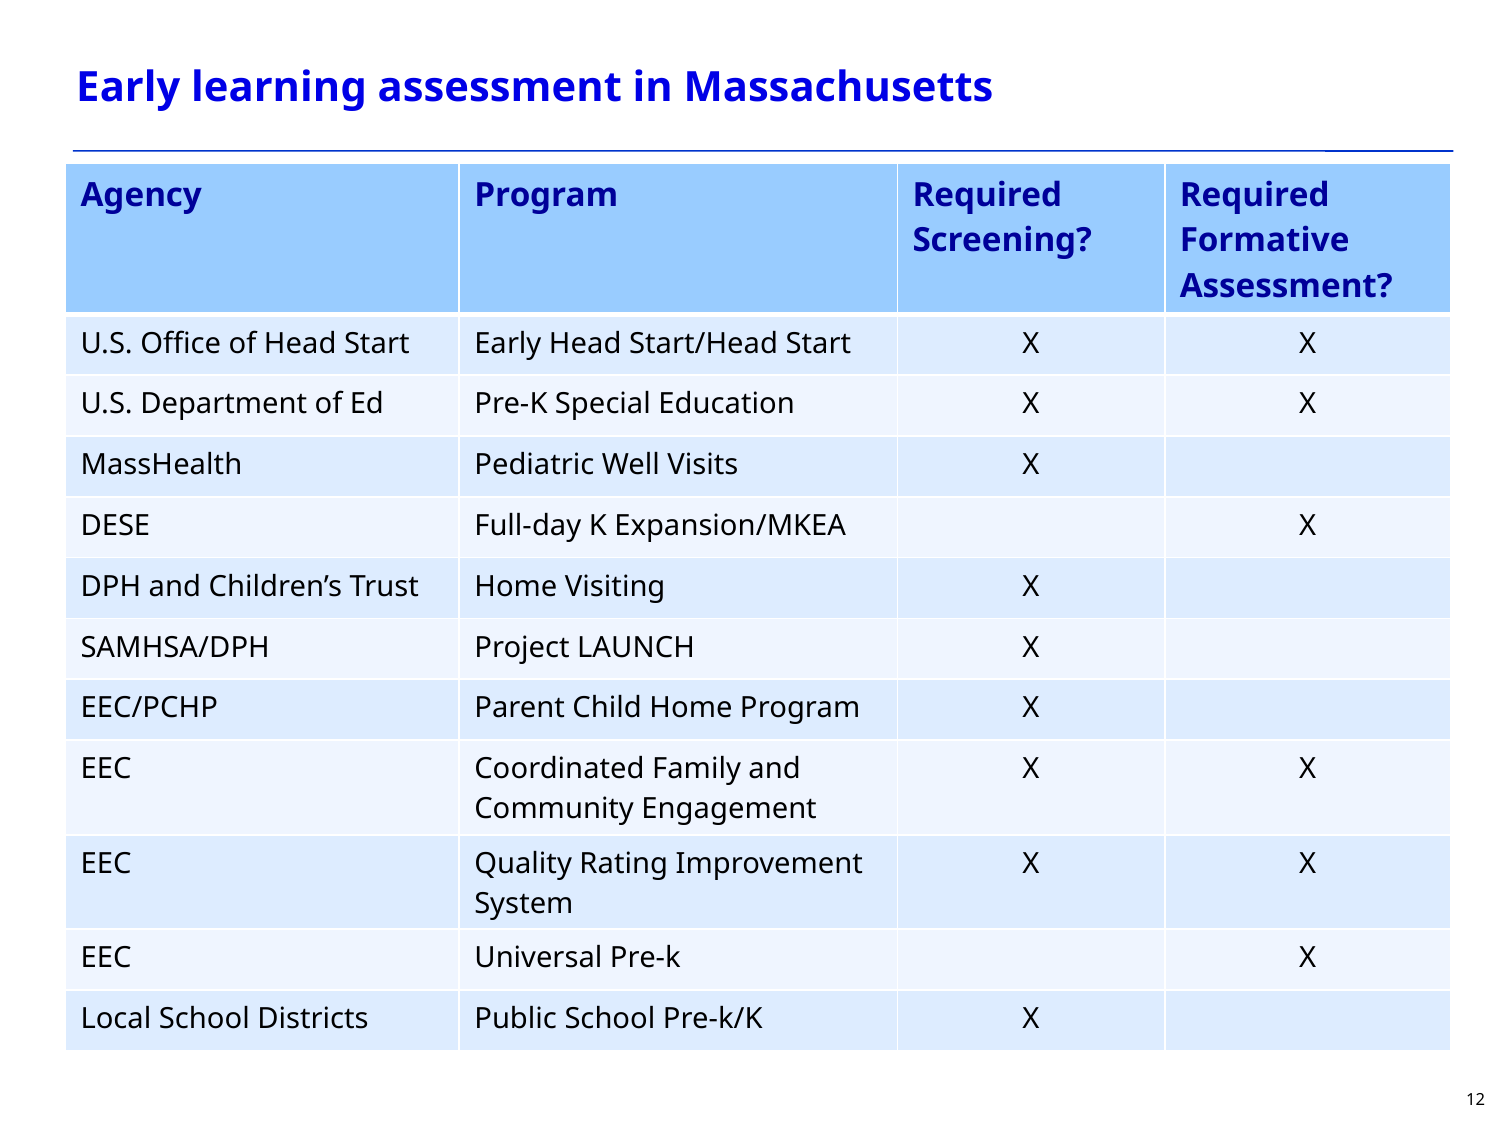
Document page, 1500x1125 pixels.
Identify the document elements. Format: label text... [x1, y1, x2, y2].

table_header Required Screening? [898, 164, 1164, 312]
table_cell Local School Districts [66, 991, 458, 1050]
table_cell Quality Rating Improvement System [460, 836, 897, 928]
table_cell X [1166, 376, 1450, 435]
table_cell X [1166, 930, 1450, 989]
table_cell Parent Child Home Program [460, 680, 897, 739]
table_cell U.S. Office of Head Start [66, 317, 458, 374]
slide_number 12 [1182, 1081, 1500, 1125]
table_cell [1166, 991, 1450, 1050]
list Early learning assessment in Massachusetts [60, 52, 1458, 130]
table_cell EEC [66, 741, 458, 834]
table_header Program [460, 164, 897, 312]
table_cell EEC [66, 930, 458, 989]
table_cell X [898, 741, 1164, 834]
table_cell X [898, 680, 1164, 739]
table_cell X [1166, 498, 1450, 557]
table_cell SAMHSA/DPH [66, 619, 458, 678]
table_cell DESE [66, 498, 458, 557]
table_header Agency [66, 164, 458, 312]
table_cell MassHealth [66, 437, 458, 496]
table_cell X [1166, 836, 1450, 928]
table_cell Universal Pre-k [460, 930, 897, 989]
table_cell EEC/PCHP [66, 680, 458, 739]
table_cell Early Head Start/Head Start [460, 317, 897, 374]
table_cell Full-day K Expansion/MKEA [460, 498, 897, 557]
table_cell X [898, 437, 1164, 496]
table_cell X [898, 991, 1164, 1050]
table_cell U.S. Department of Ed [66, 376, 458, 435]
table_cell X [898, 836, 1164, 928]
table_cell [1166, 558, 1450, 618]
table_cell X [898, 376, 1164, 435]
table_cell Public School Pre-k/K [460, 991, 897, 1050]
table_cell DPH and Children’s Trust [66, 558, 458, 618]
table_cell X [898, 317, 1164, 374]
table_cell Pre-K Special Education [460, 376, 897, 435]
table_cell Pediatric Well Visits [460, 437, 897, 496]
table_cell [1166, 619, 1450, 678]
table_cell X [1166, 741, 1450, 834]
table_cell [1166, 680, 1450, 739]
table_header Required Formative Assessment? [1166, 164, 1450, 312]
table_cell [1166, 437, 1450, 496]
table_cell X [1166, 317, 1450, 374]
table_cell Project LAUNCH [460, 619, 897, 678]
table_cell X [898, 619, 1164, 678]
table_cell Coordinated Family and Community Engagement [460, 741, 897, 834]
table_cell X [898, 558, 1164, 618]
table_cell Home Visiting [460, 558, 897, 618]
table_cell [898, 498, 1164, 557]
table_cell [898, 930, 1164, 989]
table_cell EEC [66, 836, 458, 928]
